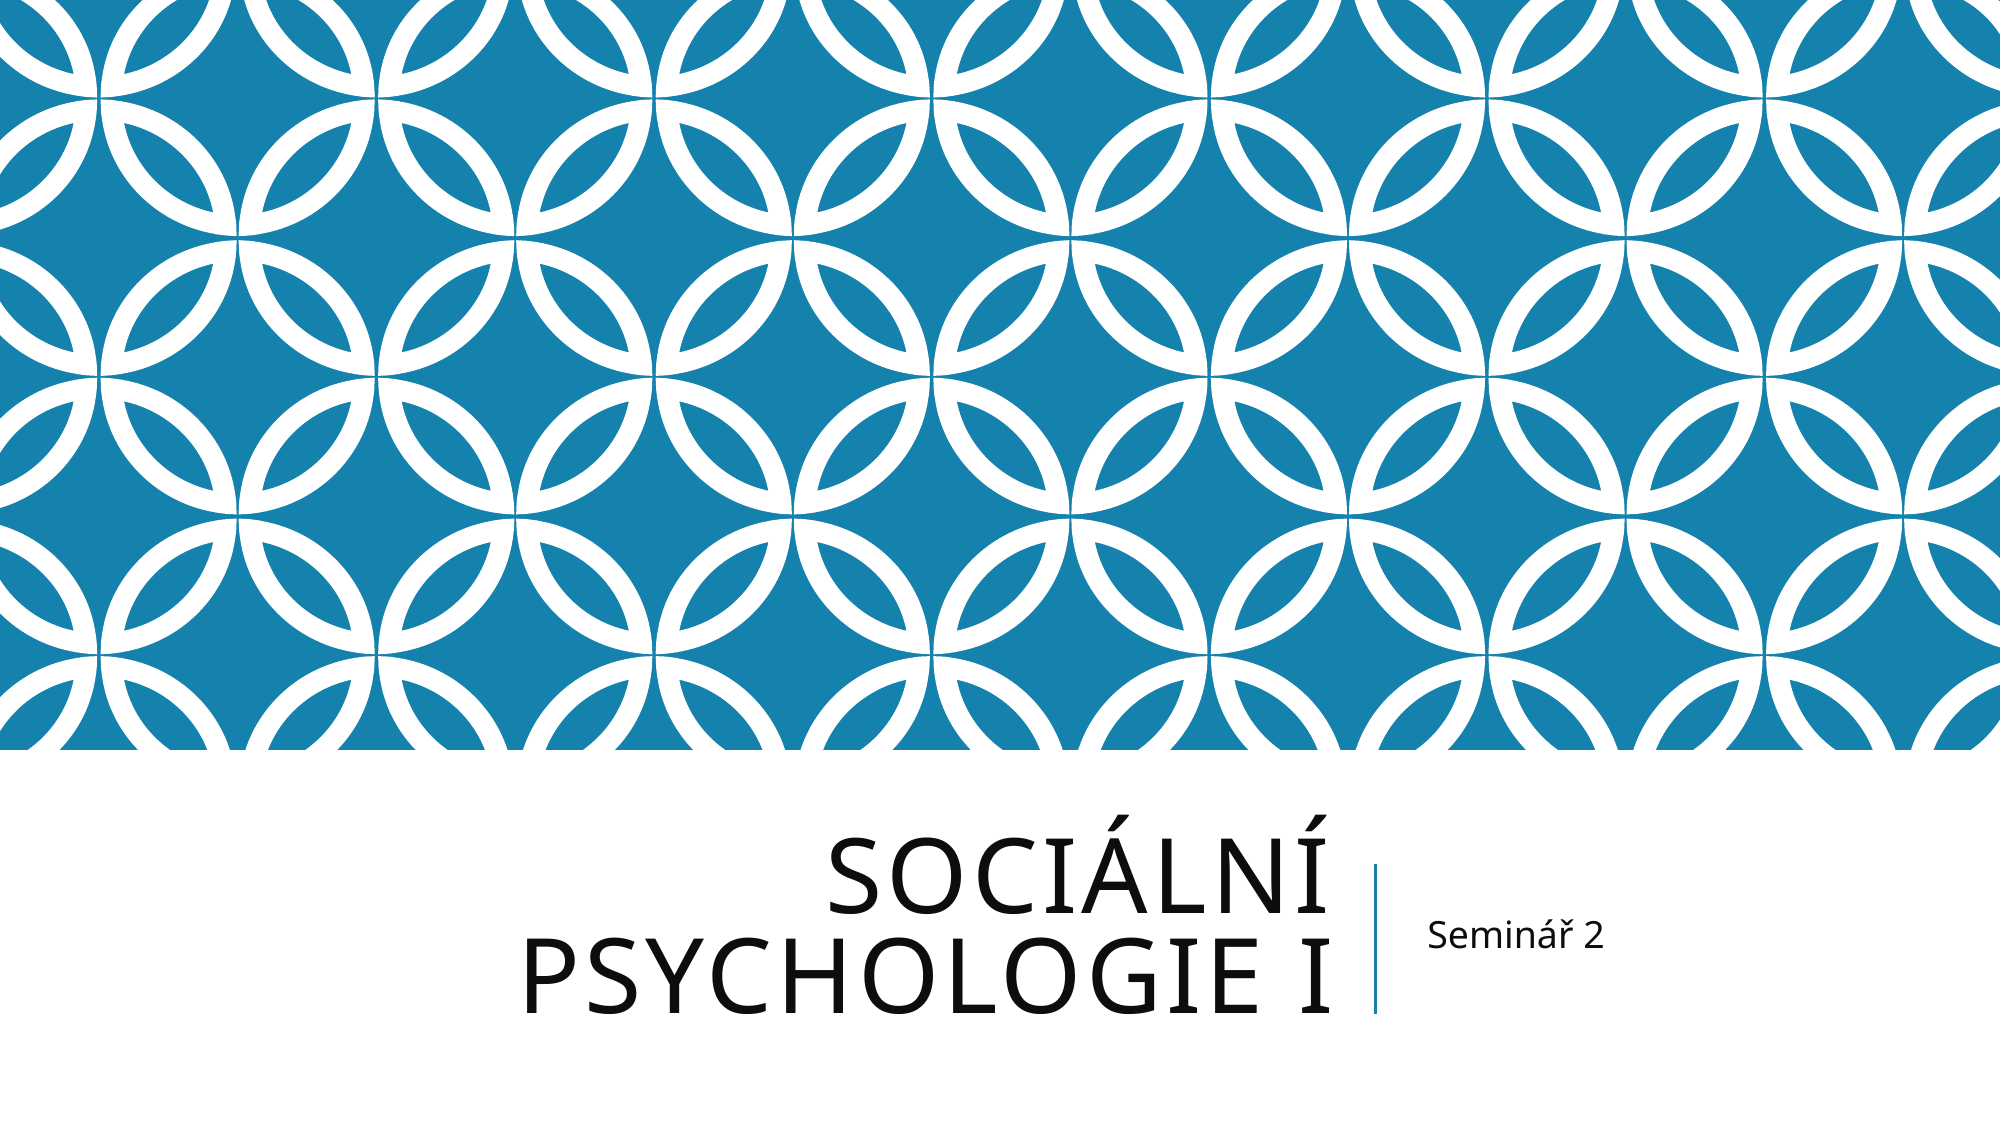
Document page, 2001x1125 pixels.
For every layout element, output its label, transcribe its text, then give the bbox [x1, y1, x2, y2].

title Sociální psychologie I [75, 813, 1350, 1054]
subtitle Seminář 2 [1412, 813, 1938, 1054]
